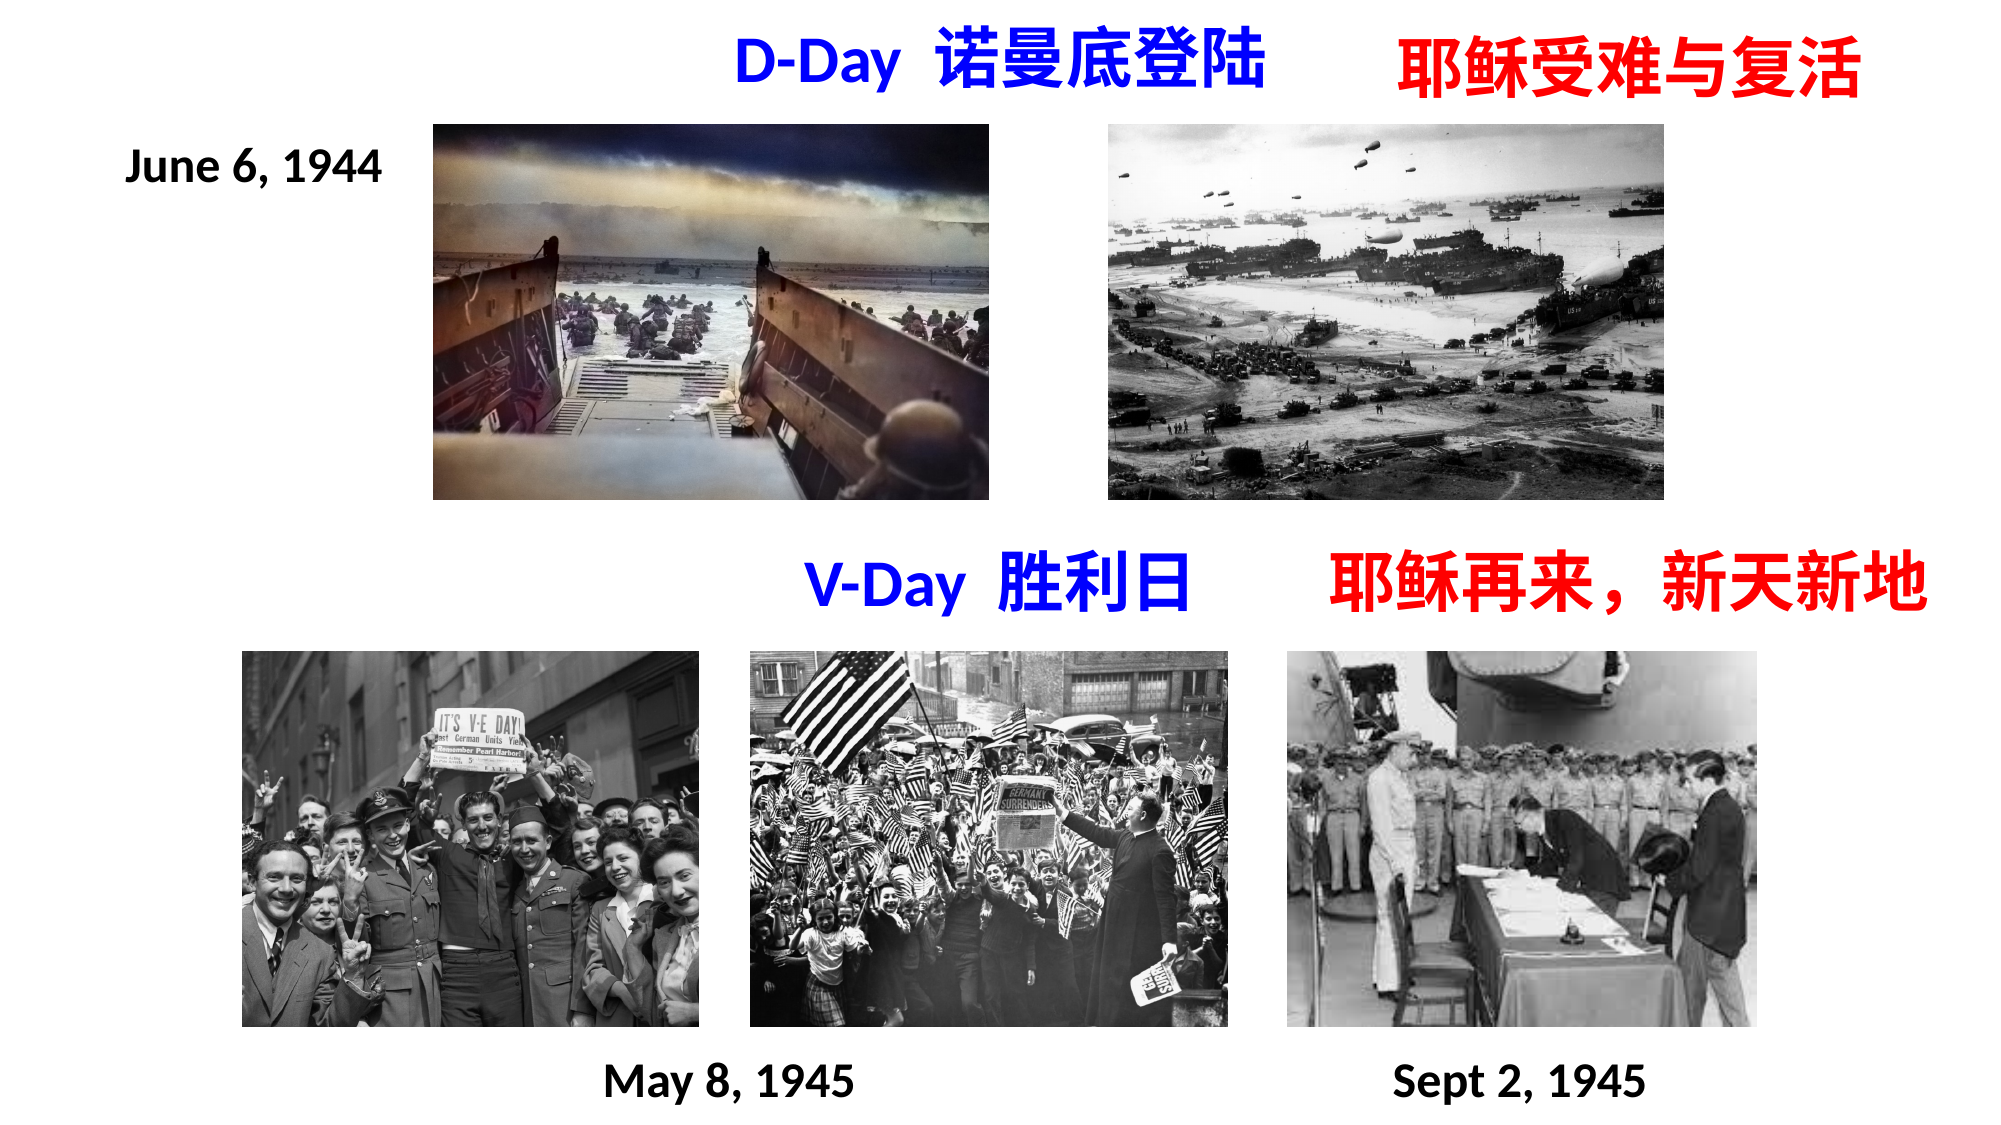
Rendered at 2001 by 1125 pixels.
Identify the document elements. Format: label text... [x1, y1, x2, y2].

picture [1287, 651, 1757, 1027]
picture [433, 124, 989, 500]
text_box V-Day 胜利日 [82, 532, 1293, 627]
picture [1108, 124, 1664, 500]
text_box June 6, 1944 [110, 124, 433, 200]
text_box D-Day 诺曼底登陆 [82, 8, 1919, 103]
text_box 耶稣受难与复活 [1365, 18, 1895, 113]
text_box May 8, 1945 [580, 1040, 890, 1115]
text_box 耶稣再来，新天新地 [1293, 532, 1964, 627]
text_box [242, 651, 1228, 1027]
text_box Sept 2, 1945 [1371, 1040, 1681, 1115]
